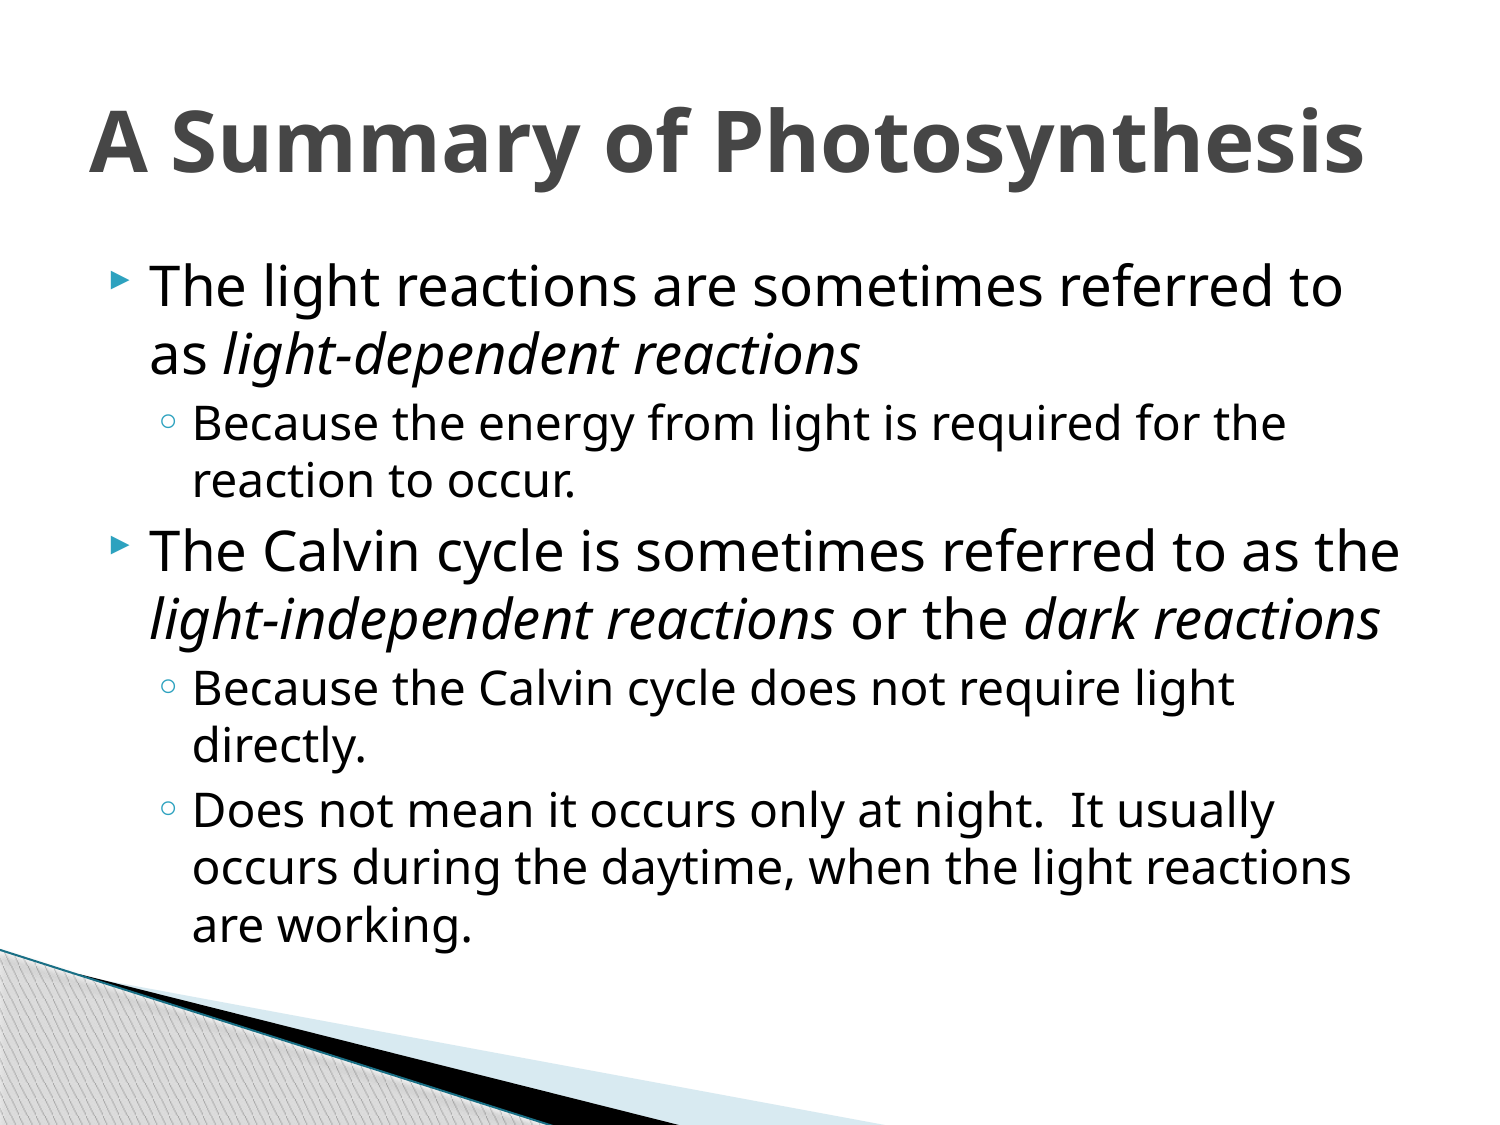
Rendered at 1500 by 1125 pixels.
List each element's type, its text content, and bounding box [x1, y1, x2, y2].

list The light reactions are sometimes referred to as light-dependent reactions Because the energy from light is required for the reaction to occur. The Calvin cycle is sometimes referred to as the light-independent reactions or the dark reactions Because the Calvin cycle does not require light directly. Does not mean it occurs only at night. It usually occurs during the daytime, when the light reactions are working. [75, 243, 1425, 986]
title A Summary of Photosynthesis [75, 45, 1425, 233]
